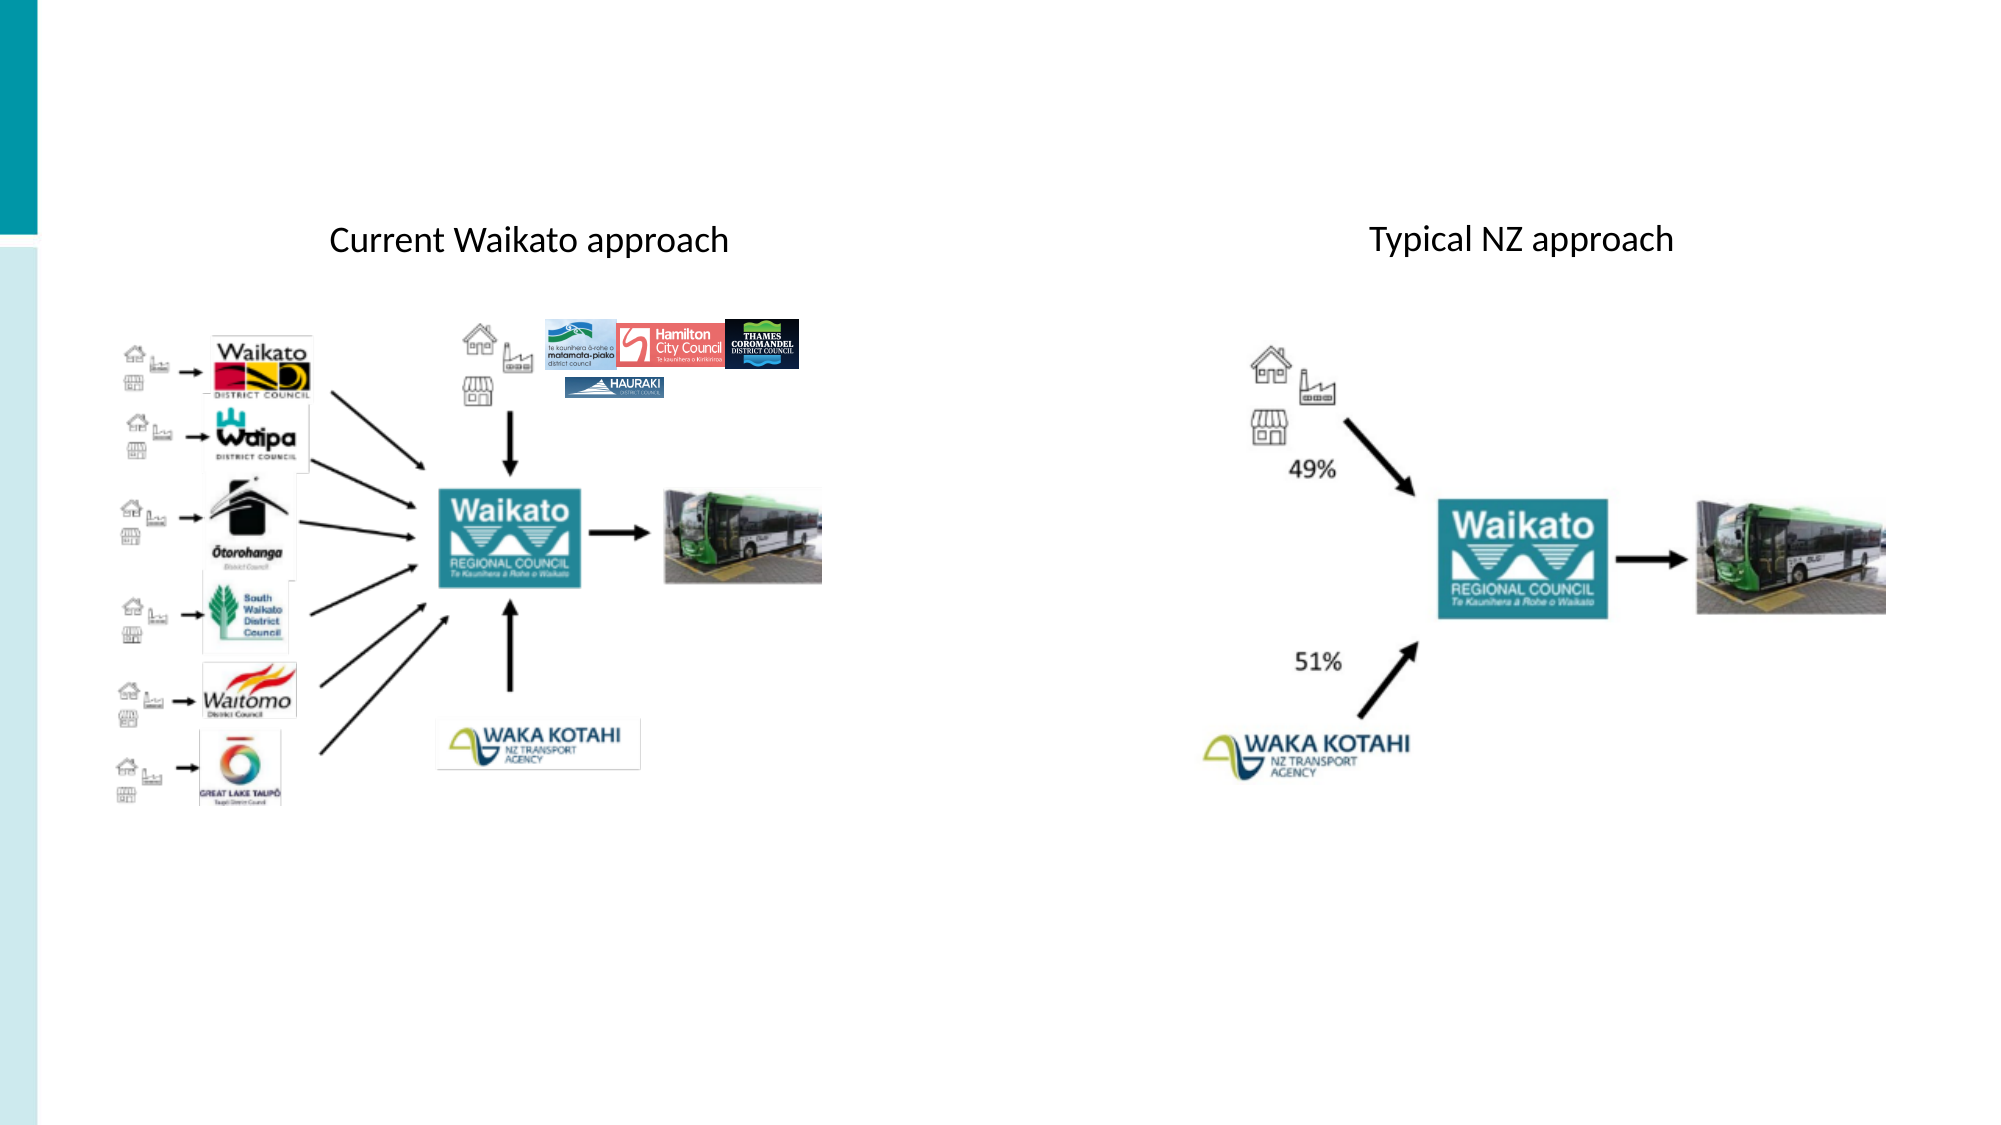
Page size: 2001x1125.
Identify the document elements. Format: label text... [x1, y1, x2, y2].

text_box Typical NZ approach [1354, 206, 1768, 267]
picture [0, 0, 2000, 1125]
text_box Current Waikato approach [314, 208, 776, 268]
